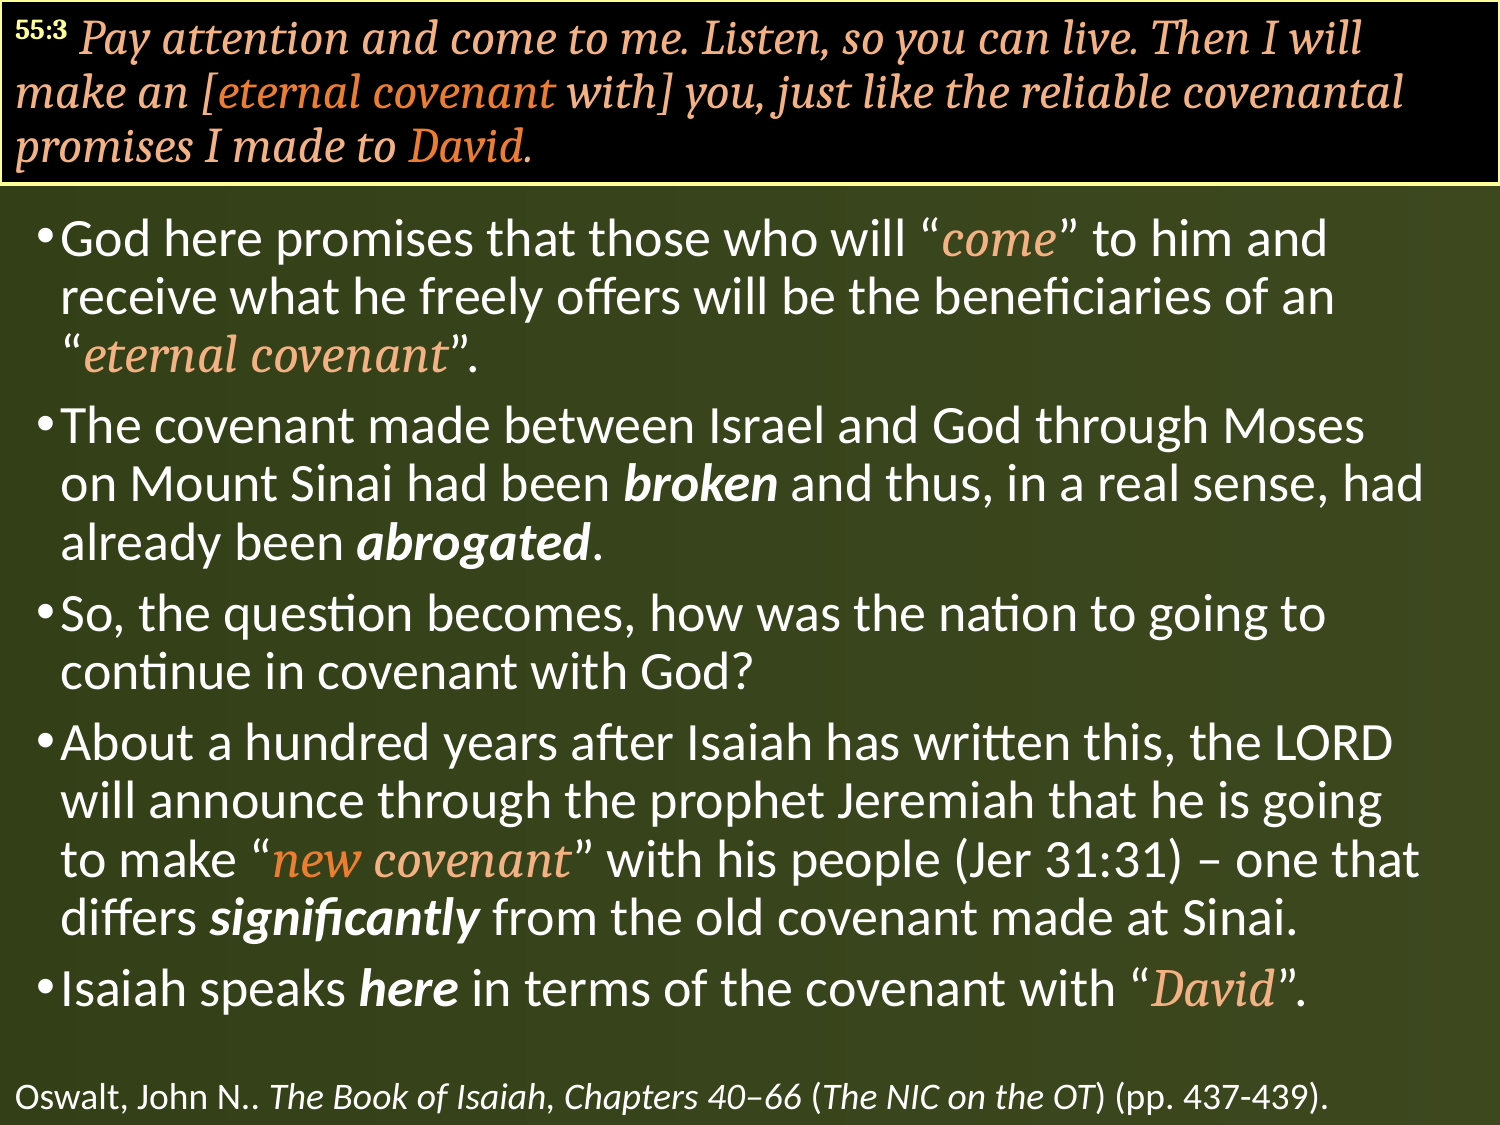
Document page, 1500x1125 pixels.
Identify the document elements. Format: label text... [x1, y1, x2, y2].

text_box 55:3 Pay attention and come to me. Listen, so you can live. Then I will make an [eternal covenant with] you, just like the reliable covenantal promises I made to David. [0, 0, 1500, 185]
text_box Oswalt, John N.. The Book of Isaiah, Chapters 40–66 (The NIC on the OT) (pp. 437-439). [0, 1064, 1500, 1125]
list God here promises that those who will “come” to him and receive what he freely offers will be the beneficiaries of an “eternal covenant”. The covenant made between Israel and God through Moses on Mount Sinai had been broken and thus, in a real sense, had already been abrogated. So, the question becomes, how was the nation to going to continue in covenant with God? About a hundred years after Isaiah has written this, the LORD will announce through the prophet Jeremiah that he is going to make “new covenant” with his people (Jer 31:31) – one that differs significantly from the old covenant made at Sinai. Isaiah speaks here in terms of the covenant with “David”. [20, 201, 1448, 1064]
